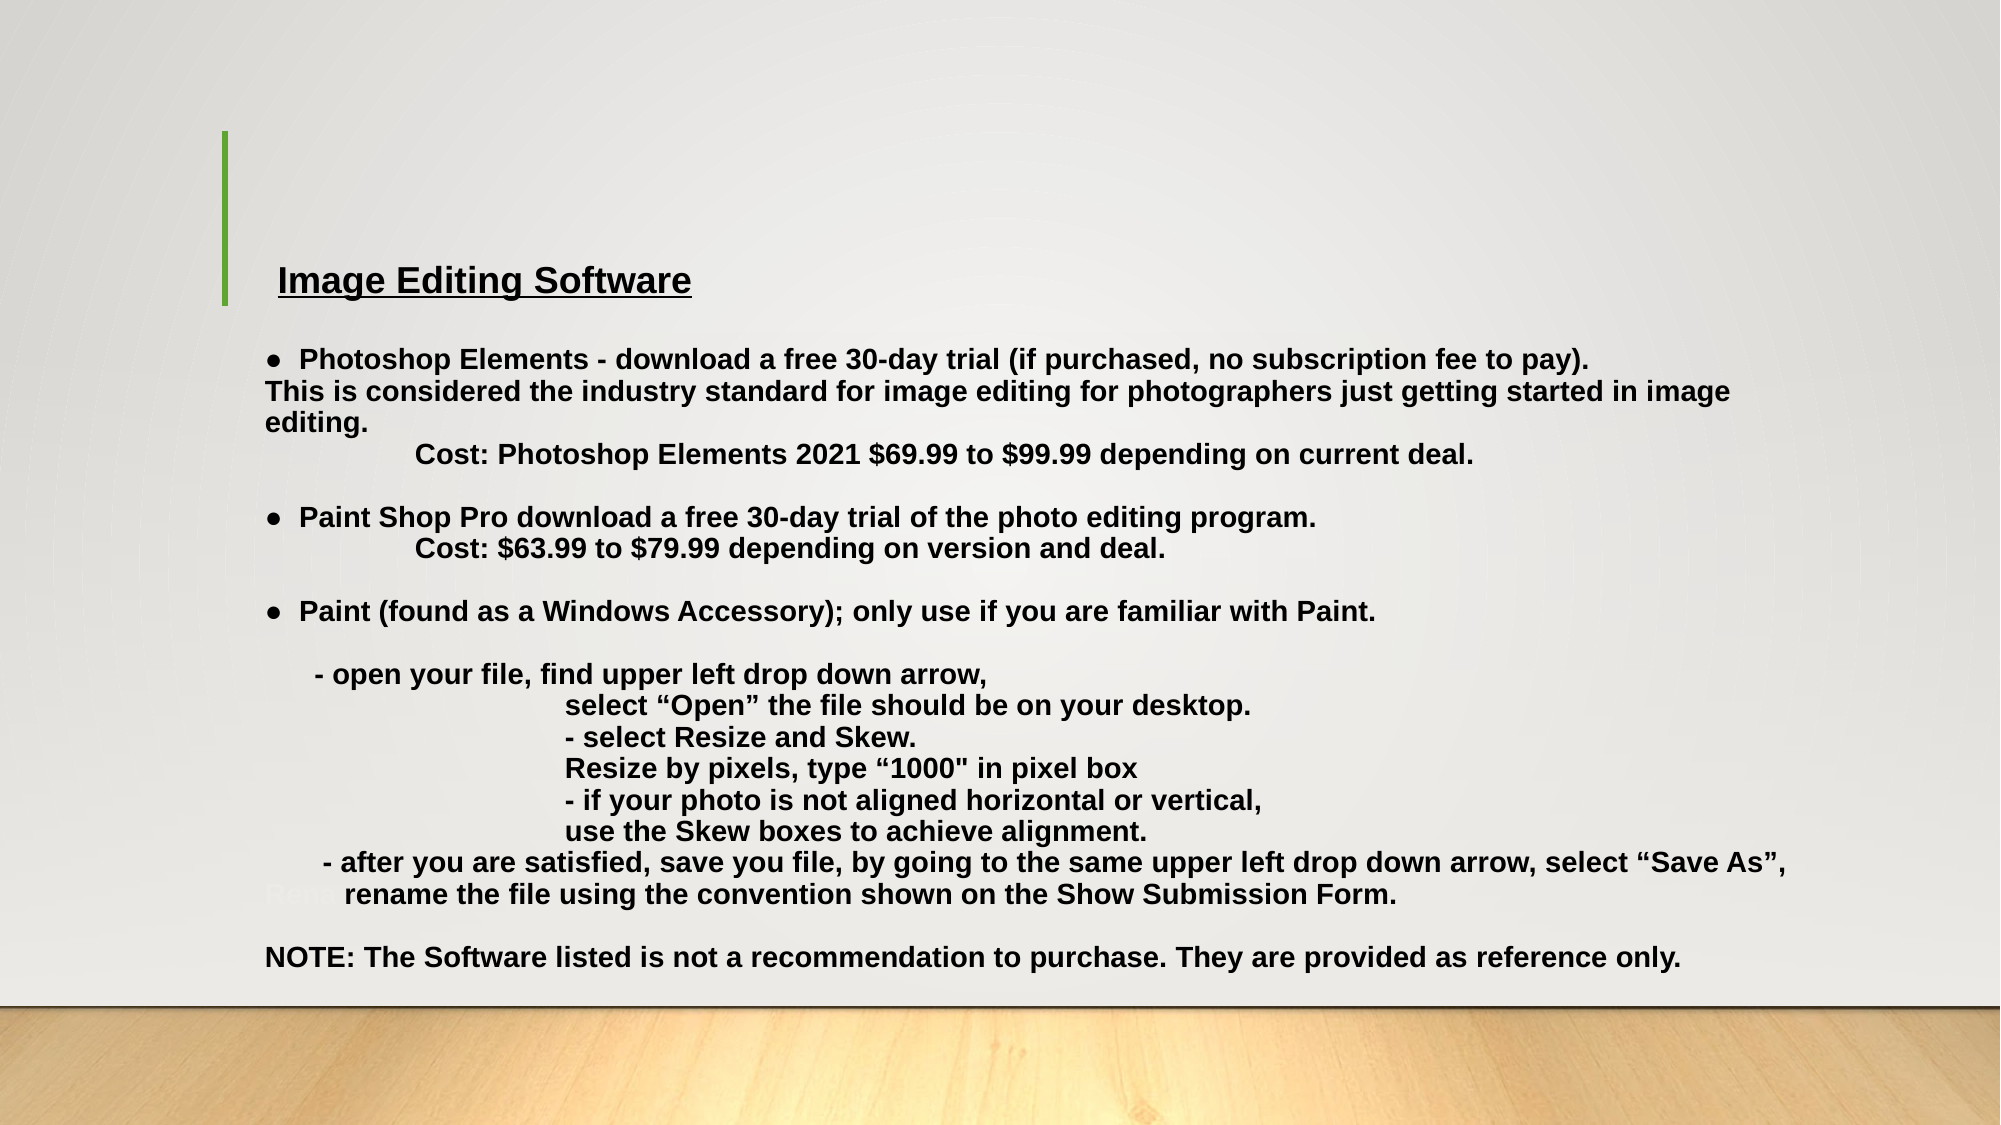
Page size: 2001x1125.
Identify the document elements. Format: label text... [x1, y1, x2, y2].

list ● Photoshop Elements - download a free 30-day trial (if purchased, no subscription fee to pay). This is considered the industry standard for image editing for photographers just getting started in image editing. Cost: Photoshop Elements 2021 $69.99 to $99.99 depending on current deal. ● Paint Shop Pro download a free 30-day trial of the photo editing program. Cost: $63.99 to $79.99 depending on version and deal. ● Paint (found as a Windows Accessory); only use if you are familiar with Paint. - open your file, find upper left drop down arrow, select “Open” the file should be on your desktop. - select Resize and Skew. Resize by pixels, type “1000" in pixel box - if your photo is not aligned horizontal or vertical, use the Skew boxes to achieve alignment. - after you are satisfied, save you file, by going to the same upper left drop down arrow, select “Save As”, Rena rename the file using the convention shown on the Show Submission Form. NOTE: The Software listed is not a recommendation to purchase. They are provided as reference only. [249, 337, 1812, 904]
picture [0, 1006, 2000, 1125]
title Image Editing Software [262, 137, 1825, 310]
